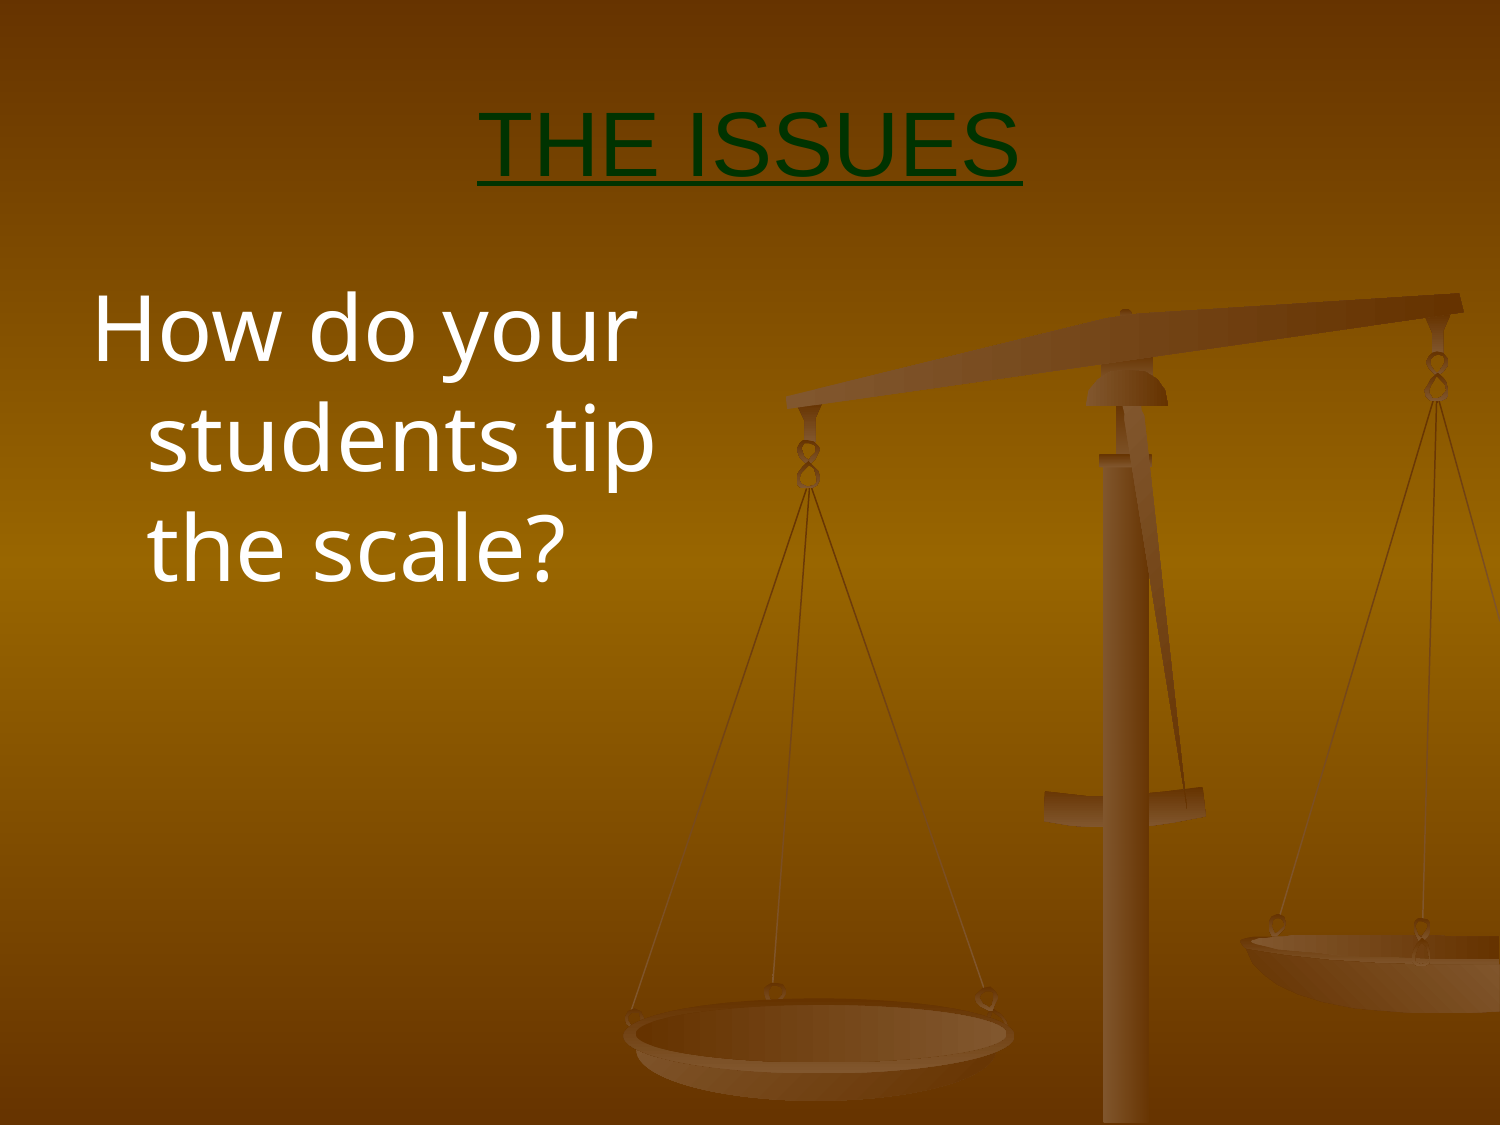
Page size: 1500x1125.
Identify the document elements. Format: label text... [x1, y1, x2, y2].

title THE ISSUES [74, 45, 1426, 234]
list How do your students tip the scale? [74, 262, 738, 1006]
